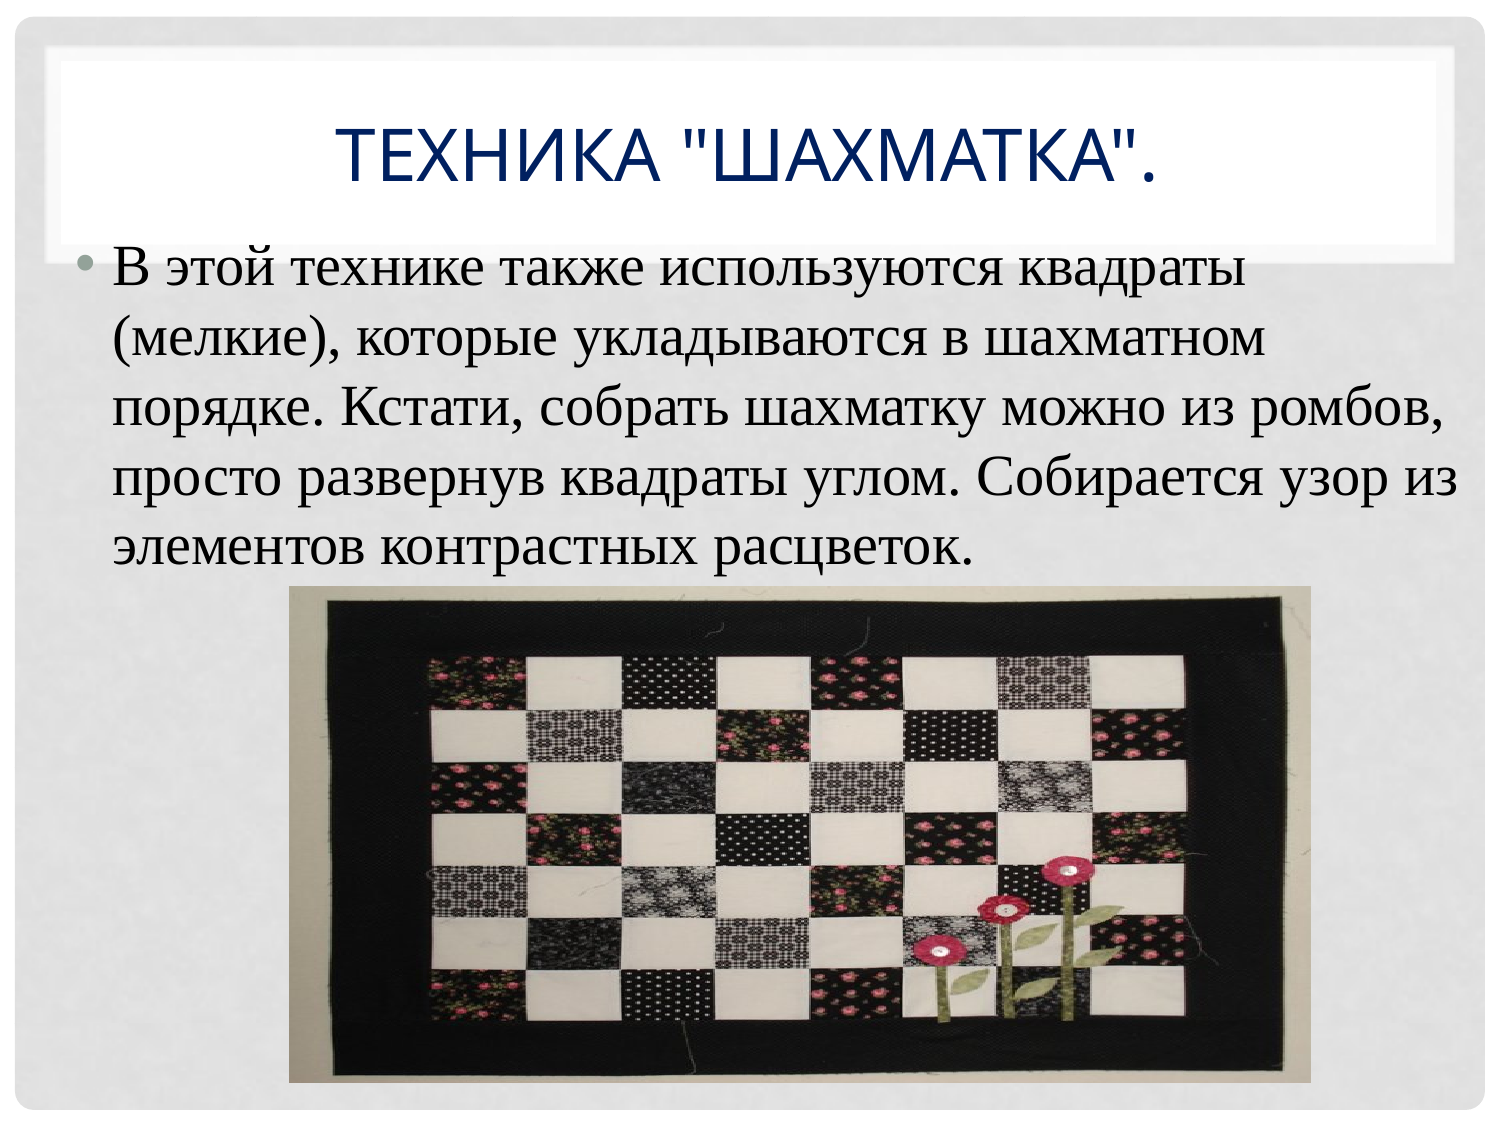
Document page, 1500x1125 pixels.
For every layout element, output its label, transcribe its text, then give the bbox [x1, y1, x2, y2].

picture [289, 586, 1311, 1083]
title Техника "шахматка". [69, 66, 1425, 219]
list В этой технике также используются квадраты (мелкие), которые укладываются в шахматном порядке. Кстати, собрать шахматку можно из ромбов, просто развернув квадраты углом. Собирается узор из элементов контрастных расцветок. [41, 219, 1500, 938]
